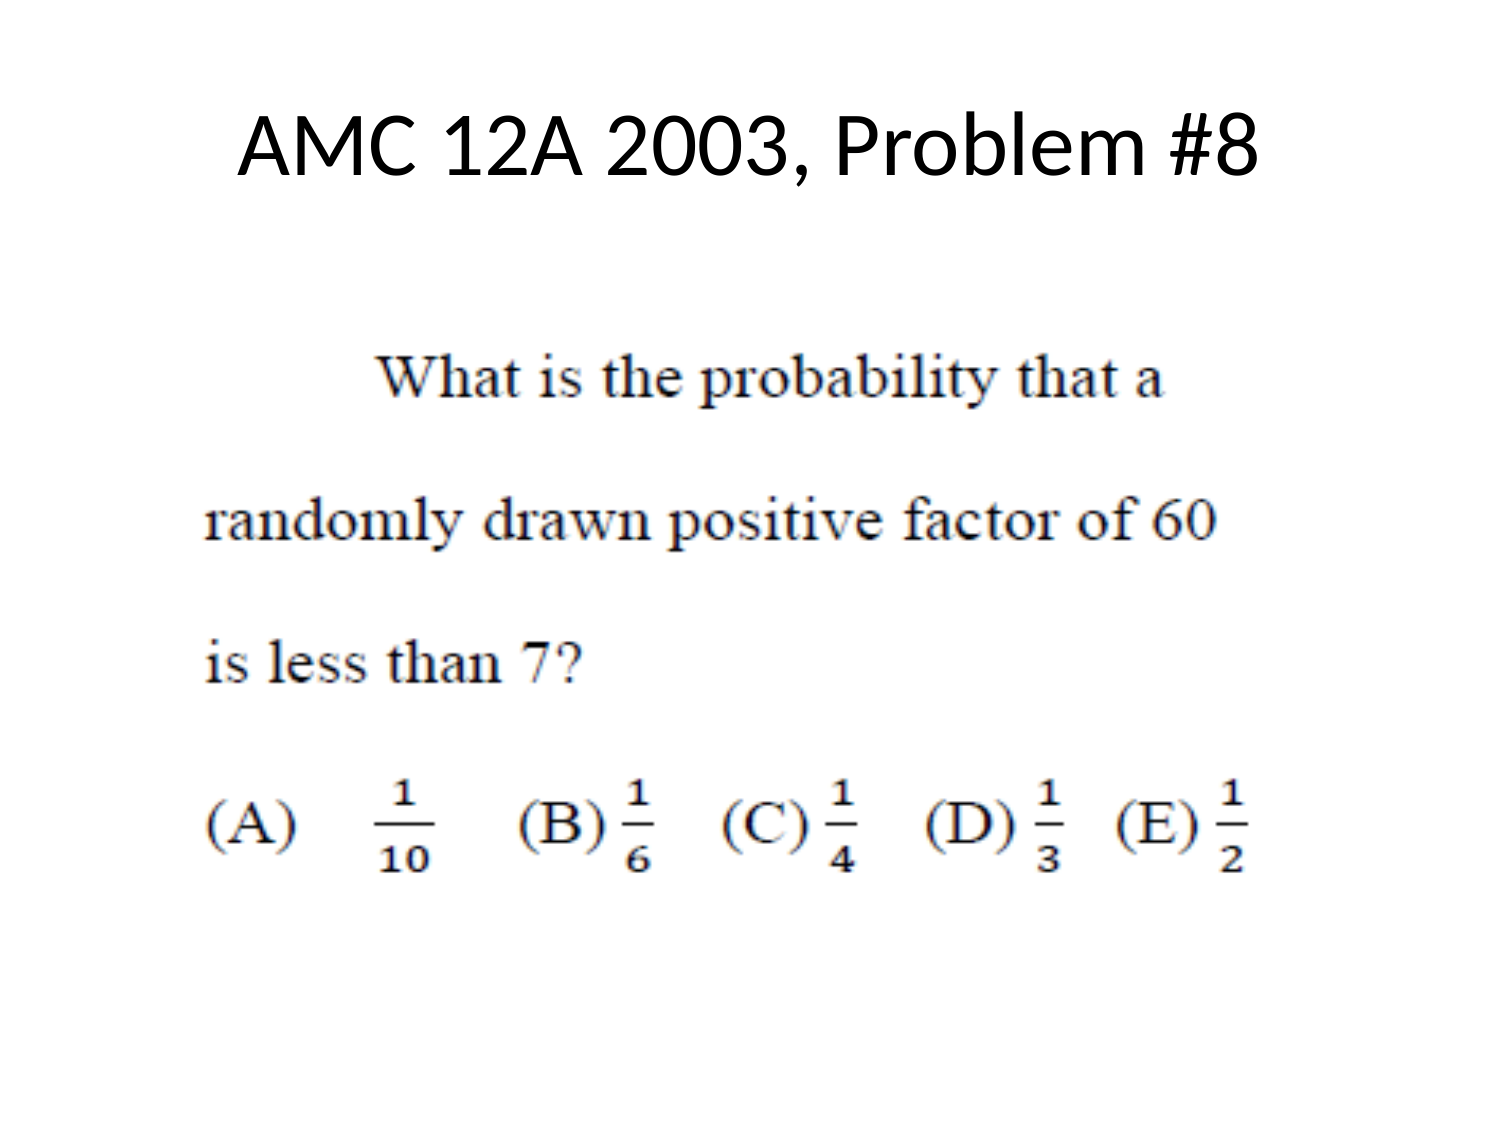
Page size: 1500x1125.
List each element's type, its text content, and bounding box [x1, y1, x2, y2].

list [137, 299, 1338, 976]
title AMC 12A 2003, Problem #8 [75, 45, 1425, 233]
